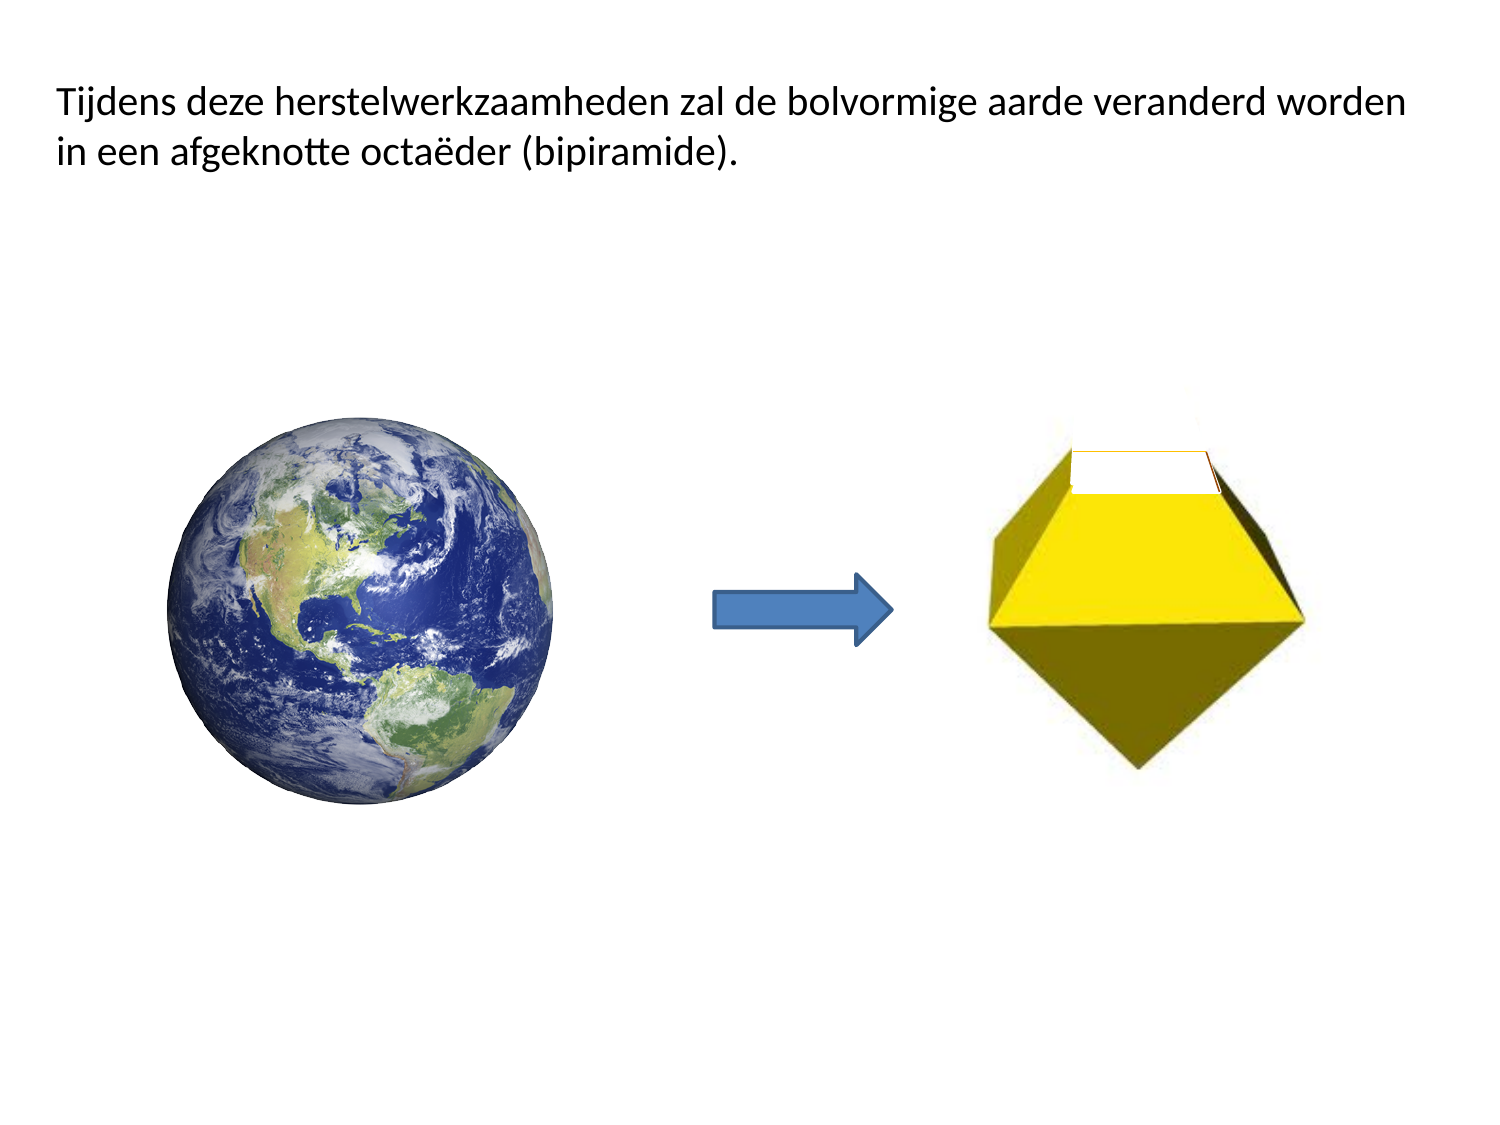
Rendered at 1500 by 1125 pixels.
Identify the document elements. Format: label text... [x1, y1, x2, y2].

picture [159, 408, 562, 816]
text_box [712, 572, 894, 648]
text_box Tijdens deze herstelwerkzaamheden zal de bolvormige aarde veranderd worden in een afgeknotte octaëder (bipiramide). [41, 66, 1459, 182]
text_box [926, 290, 1353, 788]
